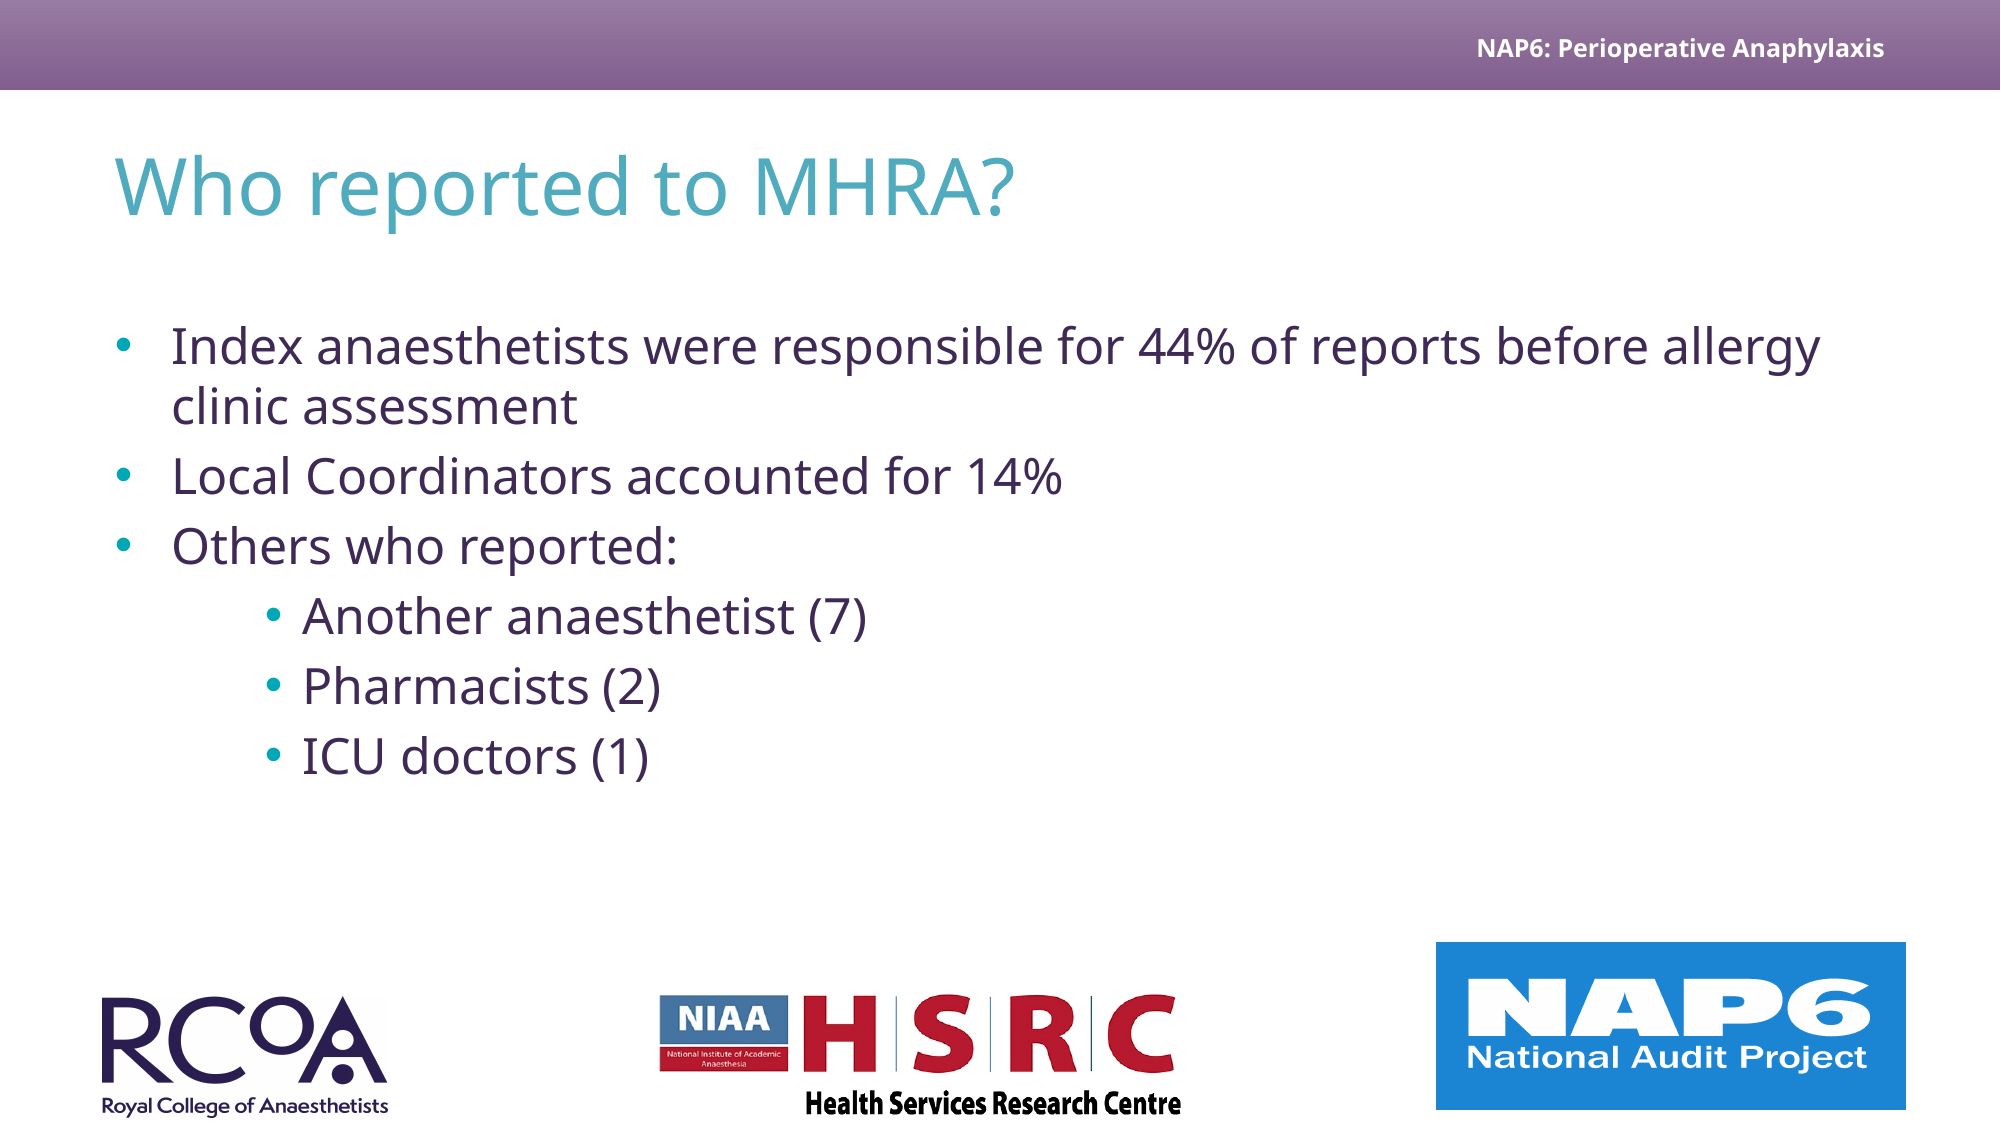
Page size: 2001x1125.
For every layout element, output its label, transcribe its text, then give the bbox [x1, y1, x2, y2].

picture [1436, 942, 1906, 1110]
picture [102, 996, 388, 1118]
list Index anaesthetists were responsible for 44% of reports before allergy clinic assessment Local Coordinators accounted for 14% Others who reported: Another anaesthetist (7) Pharmacists (2) ICU doctors (1) [99, 307, 1900, 931]
picture [659, 977, 1181, 1122]
title Who reported to MHRA? [99, 89, 1900, 278]
